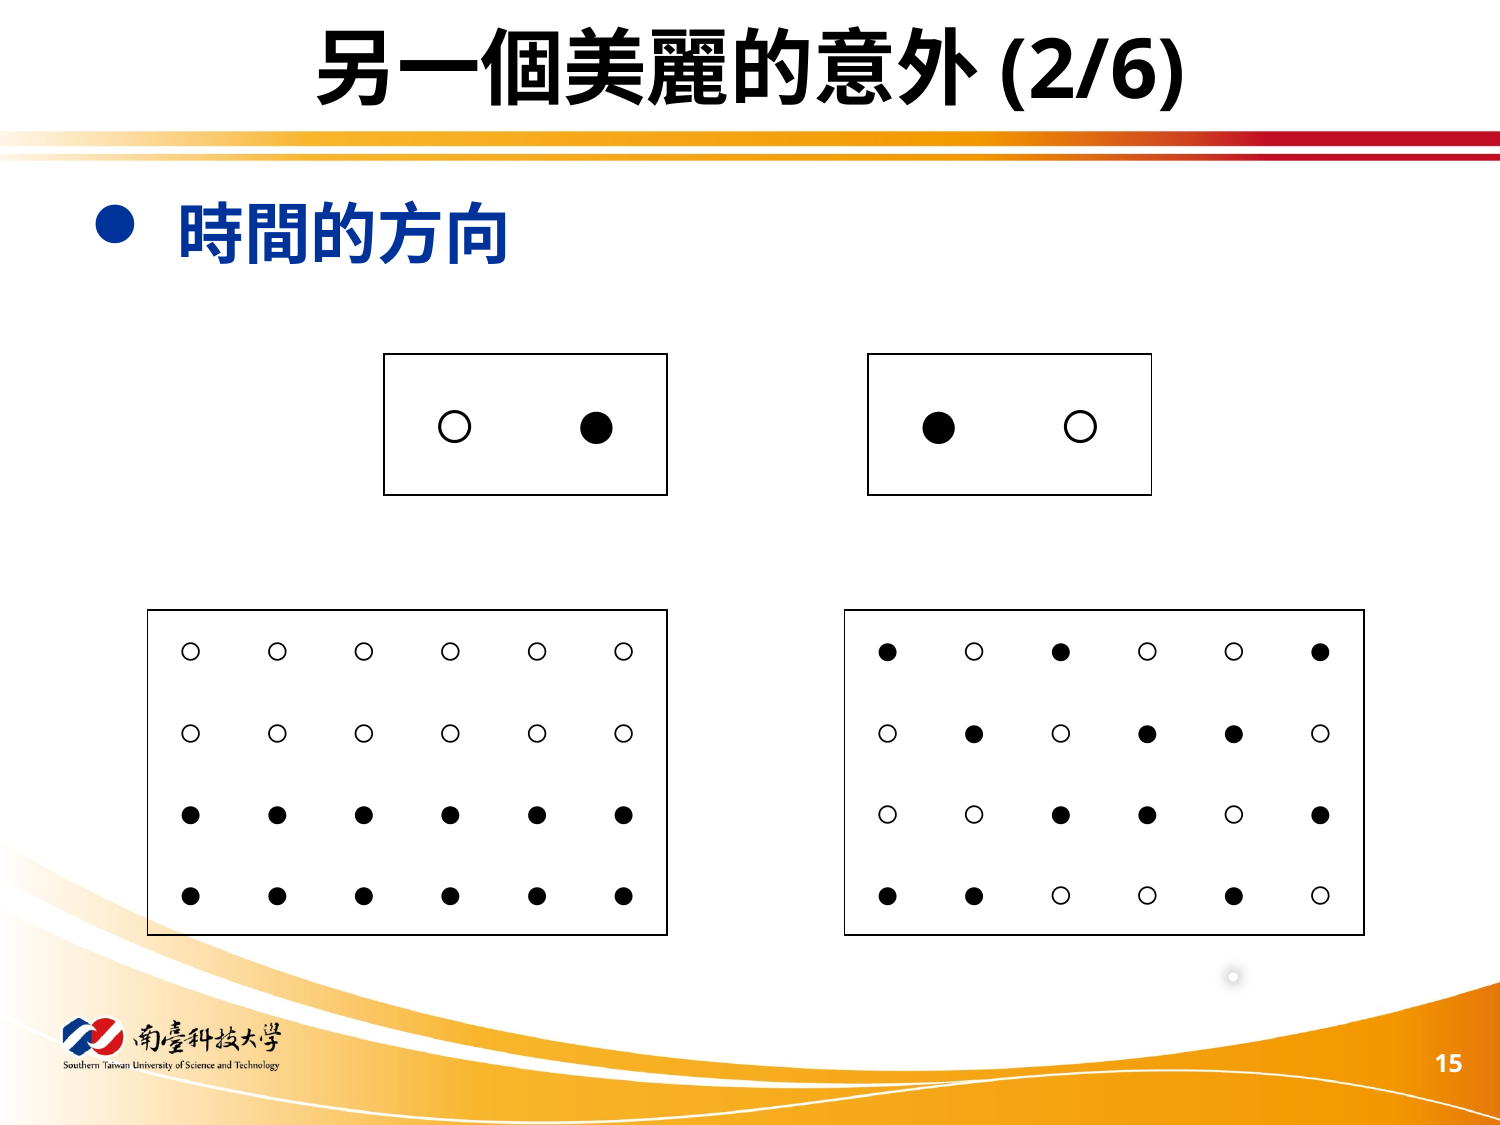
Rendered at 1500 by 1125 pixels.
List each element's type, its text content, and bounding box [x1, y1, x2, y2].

title 另一個美麗的意外(2/6) [75, 0, 1425, 135]
picture [0, 0, 1500, 1125]
slide_number 15 [1127, 1034, 1478, 1095]
list 時間的方向 [74, 184, 1426, 1006]
